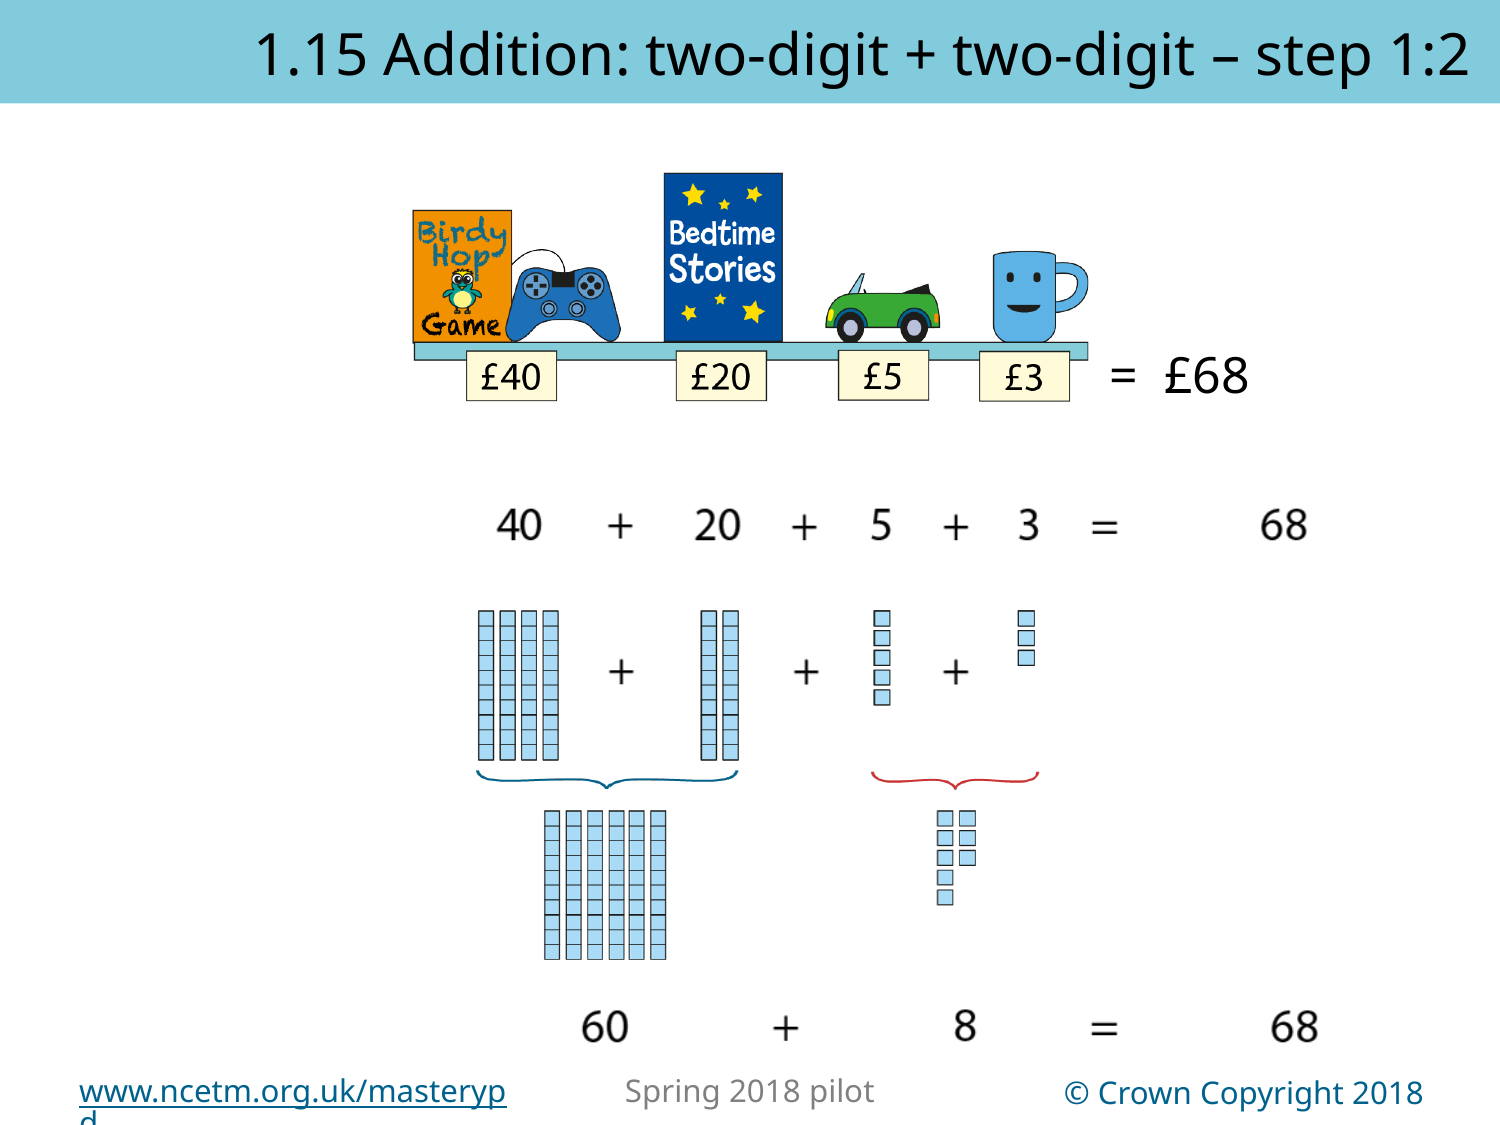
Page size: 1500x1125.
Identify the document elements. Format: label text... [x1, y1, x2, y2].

picture [858, 599, 1045, 966]
picture [1087, 1006, 1120, 1046]
picture [438, 453, 1070, 966]
text_box = £68 [1094, 336, 1341, 411]
picture [944, 999, 996, 1053]
picture [1084, 501, 1138, 542]
picture [412, 172, 1089, 403]
picture [782, 599, 825, 911]
picture [1259, 1000, 1336, 1059]
picture [762, 955, 814, 1060]
picture [542, 1000, 669, 1054]
picture [1240, 501, 1318, 560]
list 1.15 Addition: two-digit + two-digit – step 1:2 [0, 0, 1500, 104]
